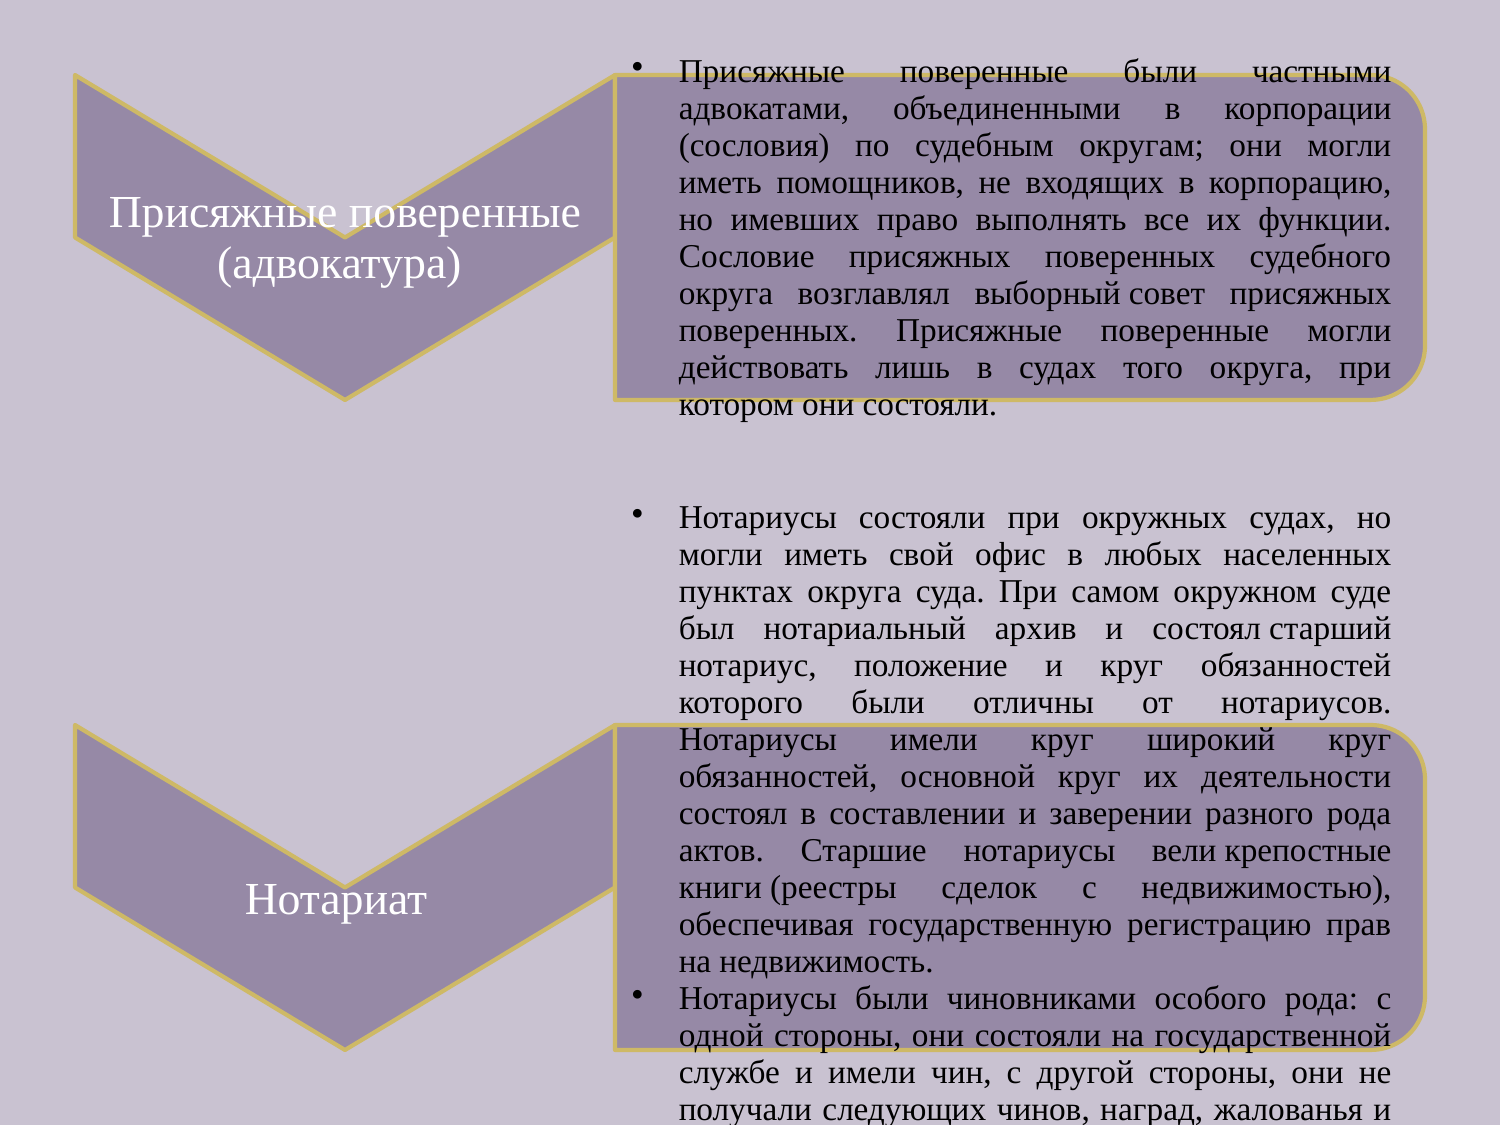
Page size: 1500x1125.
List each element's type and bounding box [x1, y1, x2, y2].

list [74, 74, 1426, 1051]
